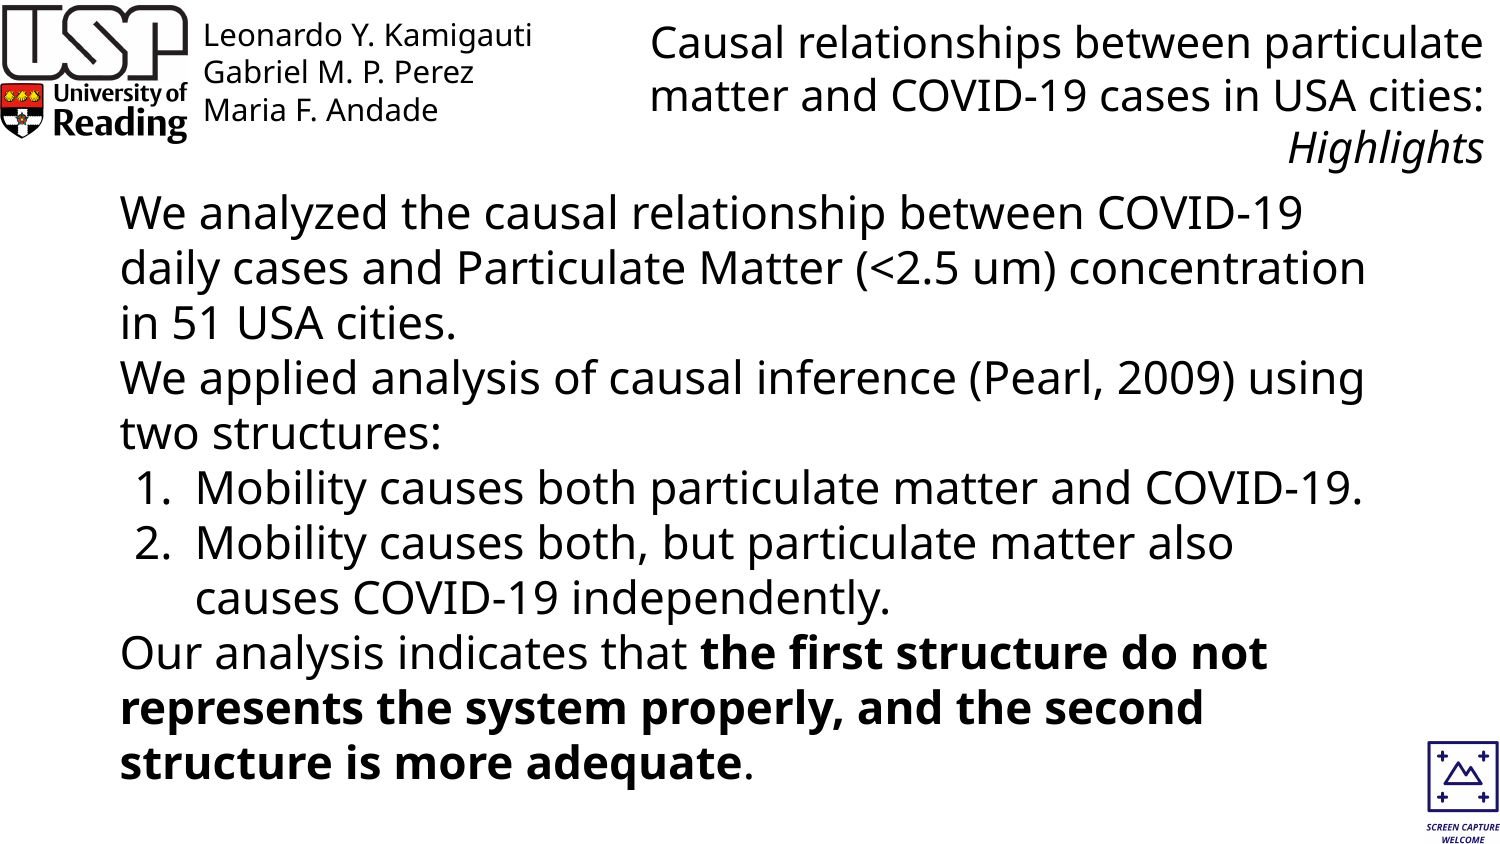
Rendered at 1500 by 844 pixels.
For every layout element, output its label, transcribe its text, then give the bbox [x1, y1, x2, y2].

text_box Causal relationships between particulate matter and COVID-19 cases in USA cities: Highlights [532, 0, 1500, 188]
picture [1425, 739, 1500, 844]
text_box We analyzed the causal relationship between COVID-19 daily cases and Particulate Matter (<2.5 um) concentration in 51 USA cities. We applied analysis of causal inference (Pearl, 2009) using two structures: Mobility causes both particulate matter and COVID-19. Mobility causes both, but particulate matter also causes COVID-19 independently. Our analysis indicates that the first structure do not represents the system properly, and the second structure is more adequate. [104, 168, 1396, 804]
text_box Leonardo Y. Kamigauti Gabriel M. P. Perez Maria F. Andade [190, 0, 681, 143]
picture [0, 0, 189, 145]
